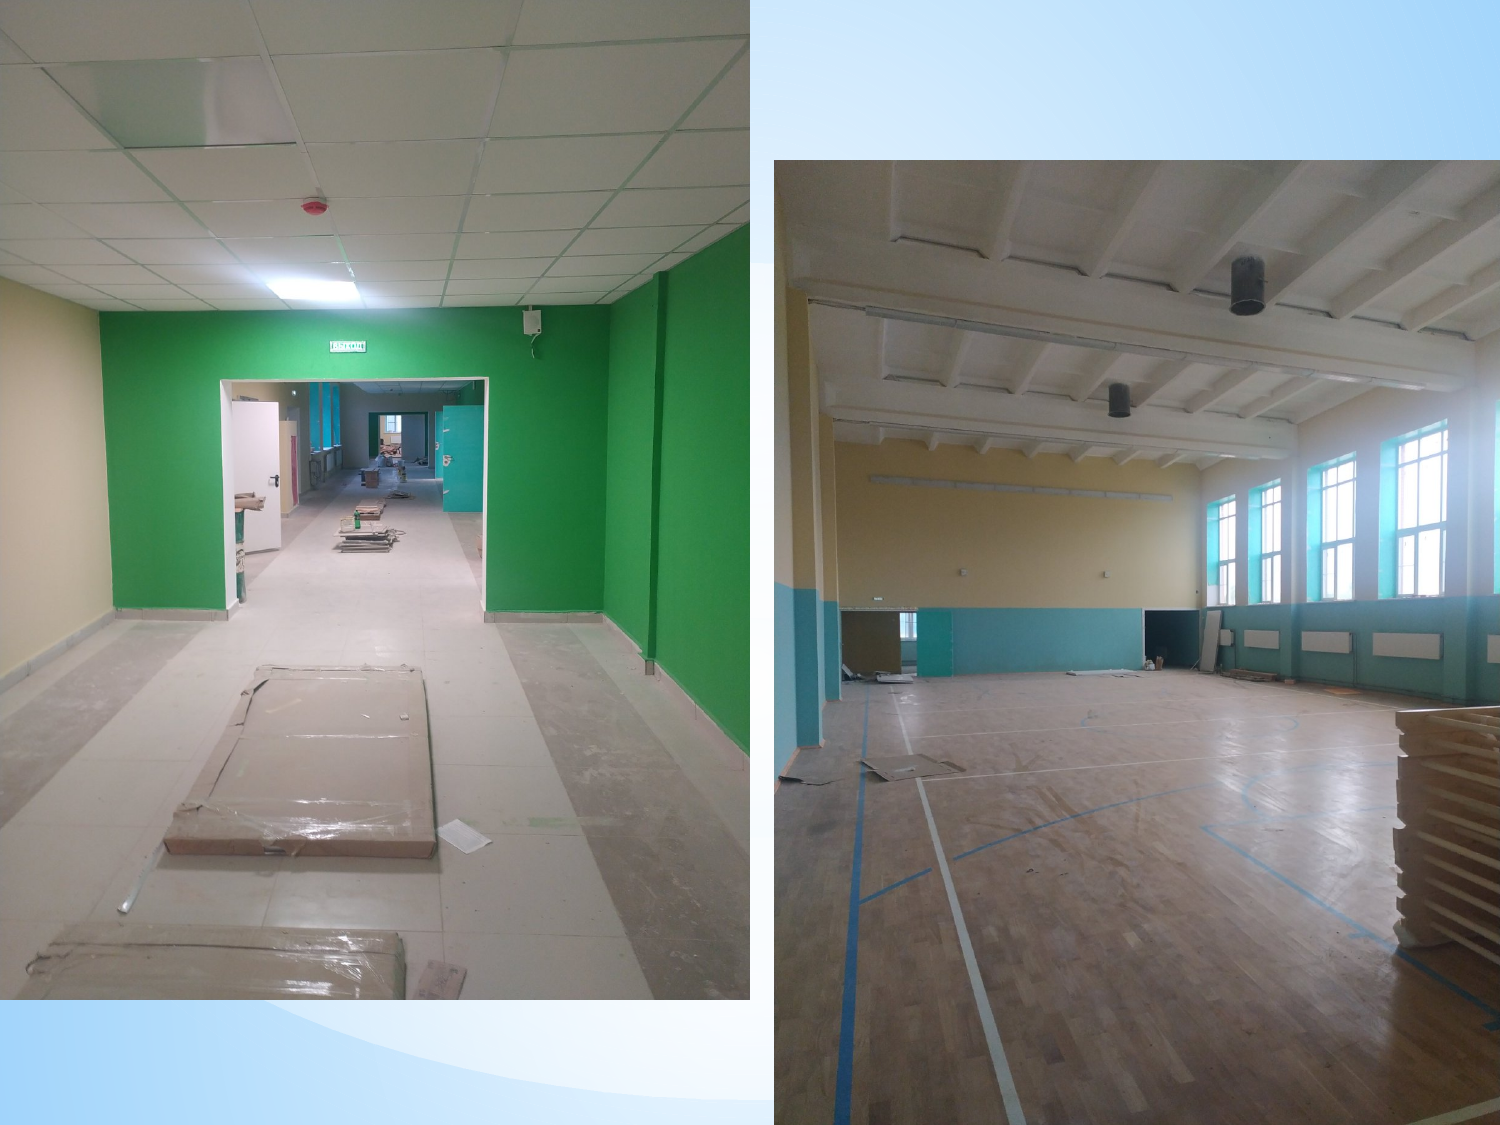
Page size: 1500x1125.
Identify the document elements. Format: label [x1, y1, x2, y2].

picture [0, 0, 751, 1001]
picture [774, 160, 1500, 1125]
